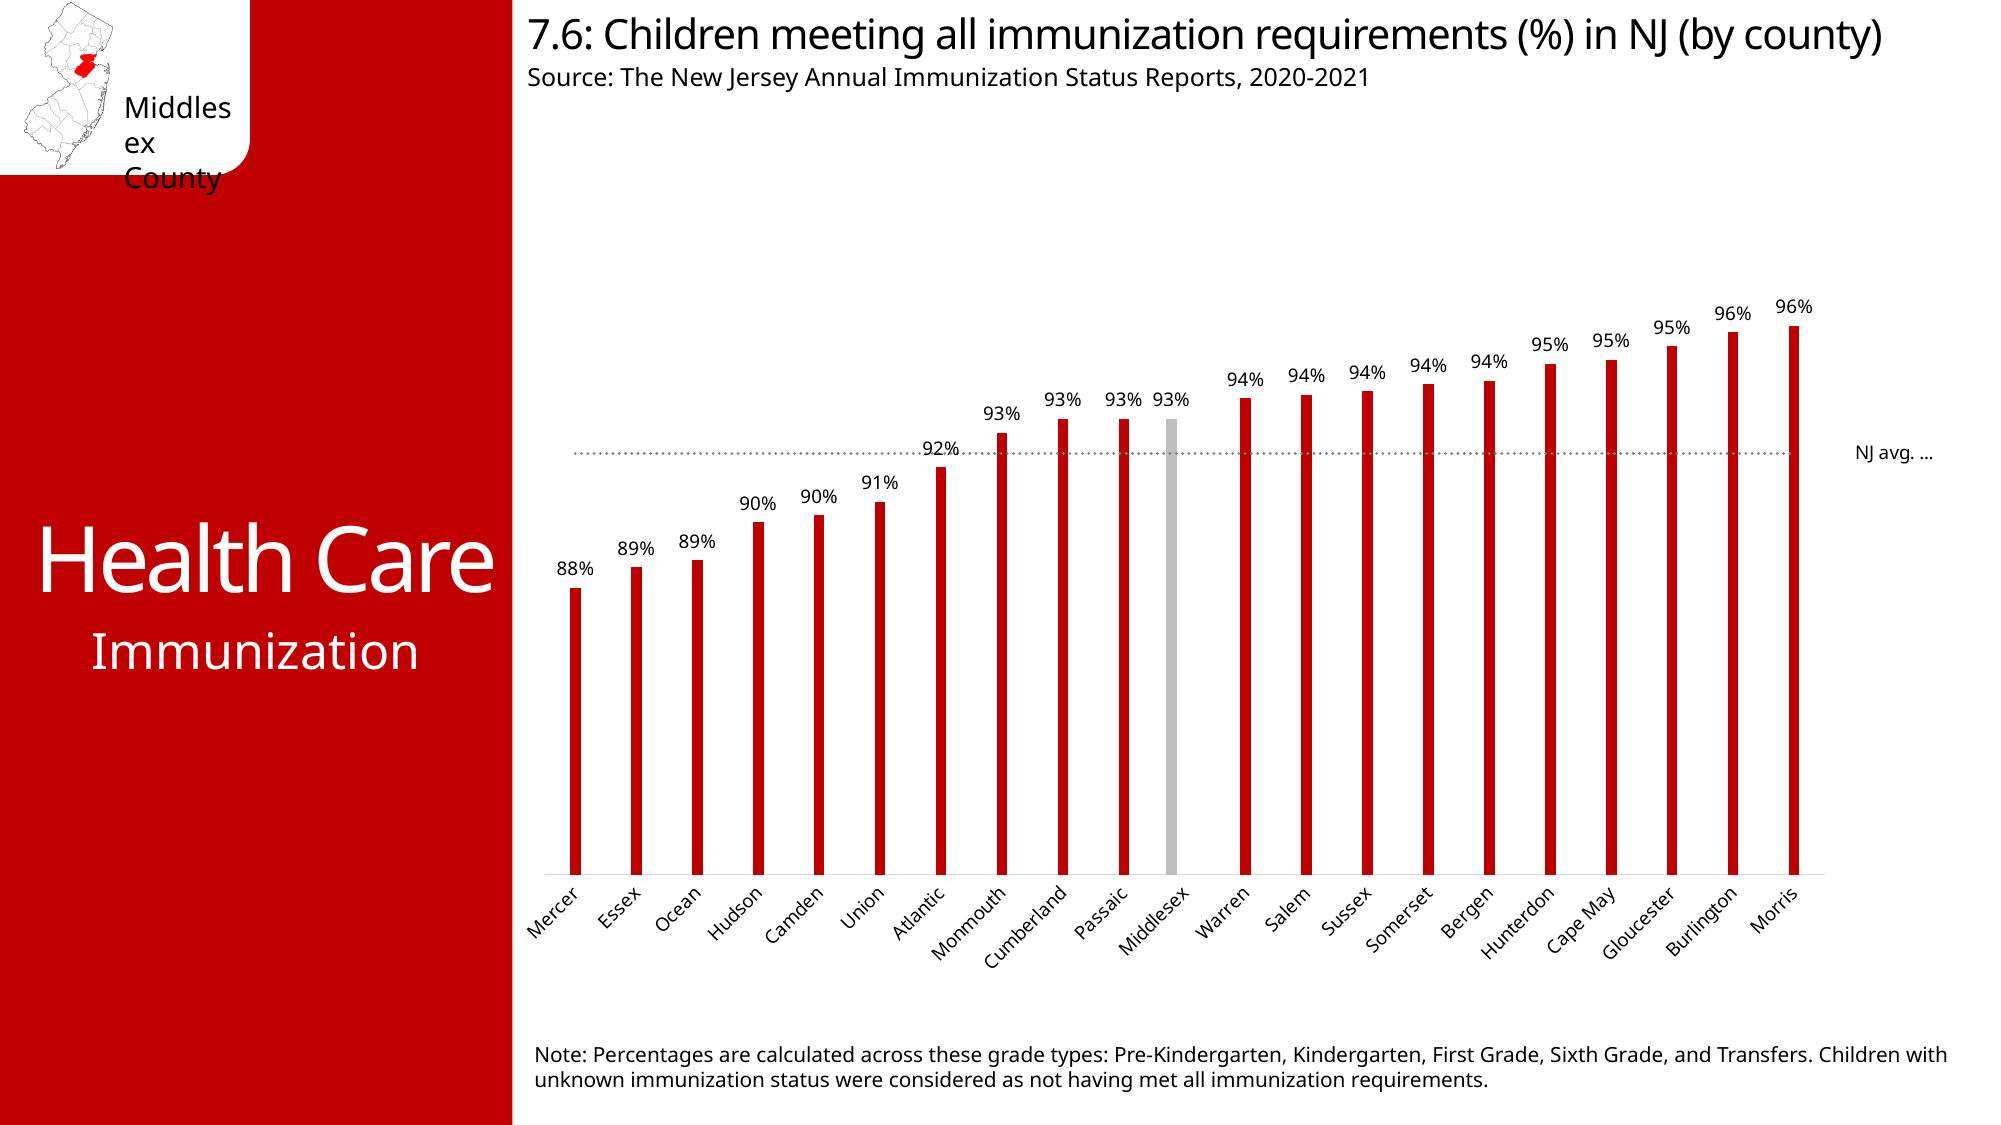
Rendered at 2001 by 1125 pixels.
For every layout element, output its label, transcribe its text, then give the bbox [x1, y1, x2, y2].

text_box Source: The New Jersey Annual Immunization Status Reports, 2020-2021 [512, 54, 1891, 100]
text_box Immunization [0, 611, 513, 687]
text_box 7.6: Children meeting all immunization requirements (%) in NJ (by county) [512, 0, 1992, 65]
chart [519, 127, 1950, 1040]
text_box Health Care [0, 112, 533, 1013]
text_box Note: Percentages are calculated across these grade types: Pre-Kindergarten, Kindergarten, First Grade, Sixth Grade, and Transfers. Children with unknown immunization status were considered as not having met all immunization requirements. [519, 1034, 1999, 1100]
picture [24, 2, 113, 112]
